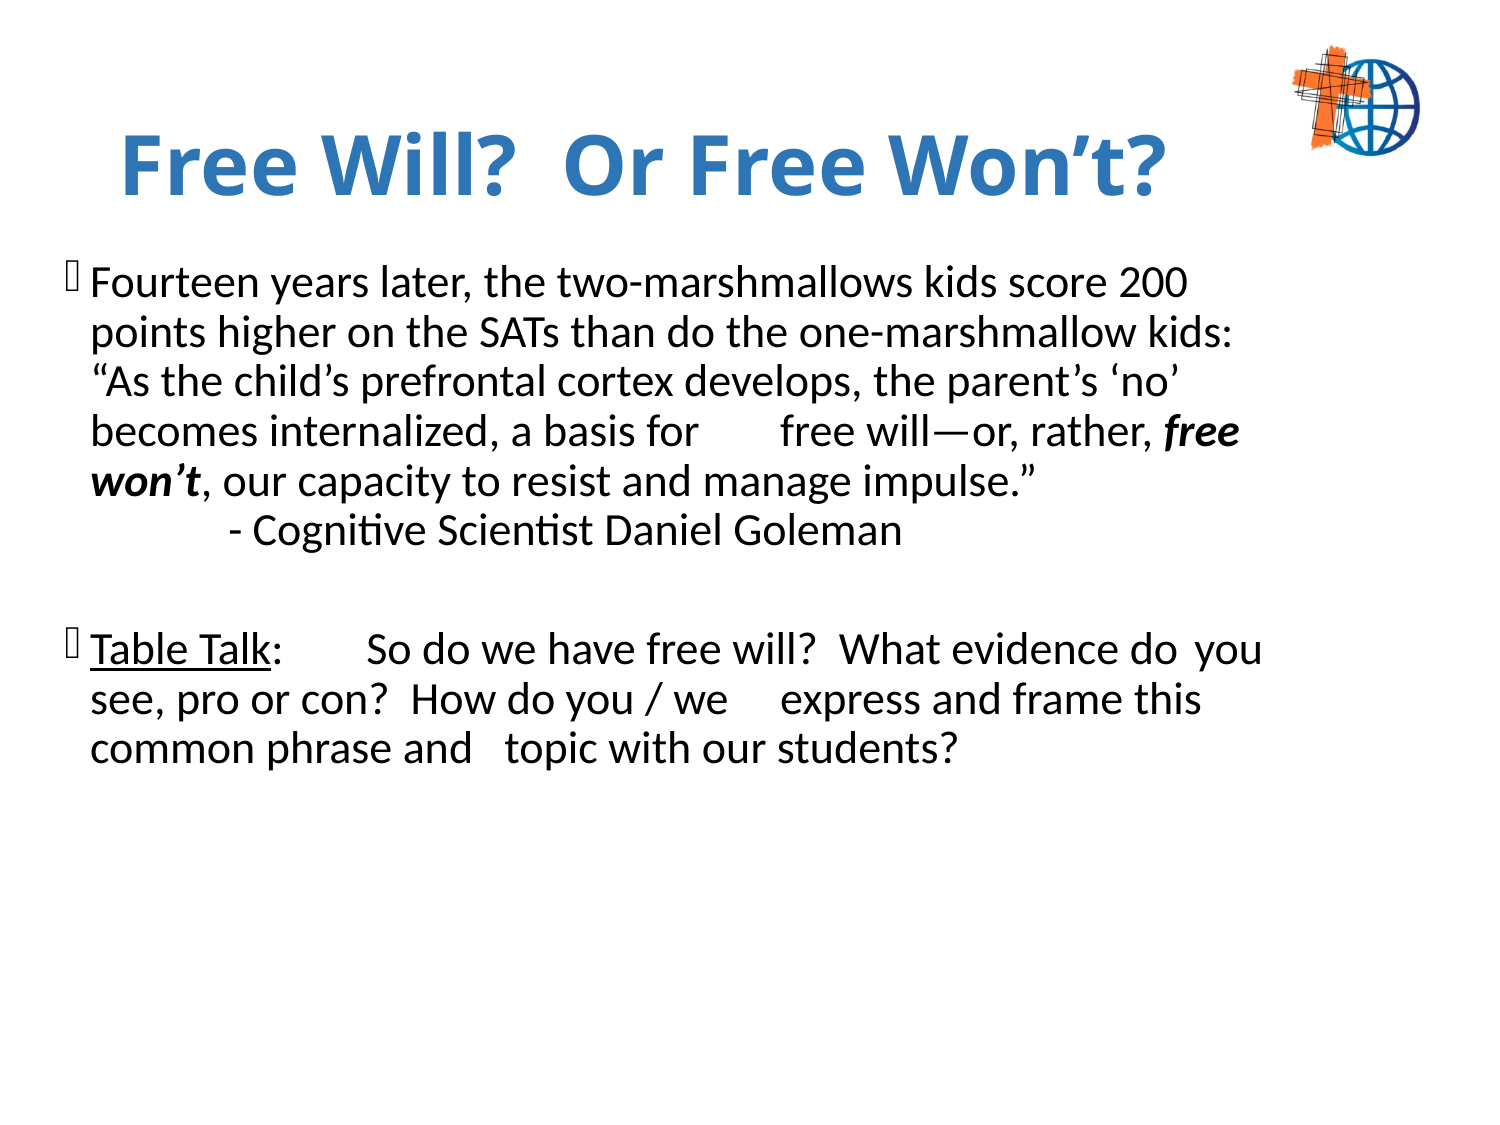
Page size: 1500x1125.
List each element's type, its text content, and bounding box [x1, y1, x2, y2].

picture [1262, 37, 1425, 200]
title Free Will? Or Free Won’t? [103, 60, 1398, 278]
list Fourteen years later, the two-marshmallows kids score 200 points higher on the SATs than do the one-marshmallow kids: “As the child’s prefrontal cortex develops, the parent’s ‘no’ becomes internalized, a basis for free will—or, rather, free won’t, our capacity to resist and manage impulse.” - Cognitive Scientist Daniel Goleman Table Talk: So do we have free will? What evidence do you see, pro or con? How do you / we express and frame this common phrase and topic with our students? [49, 250, 1313, 888]
